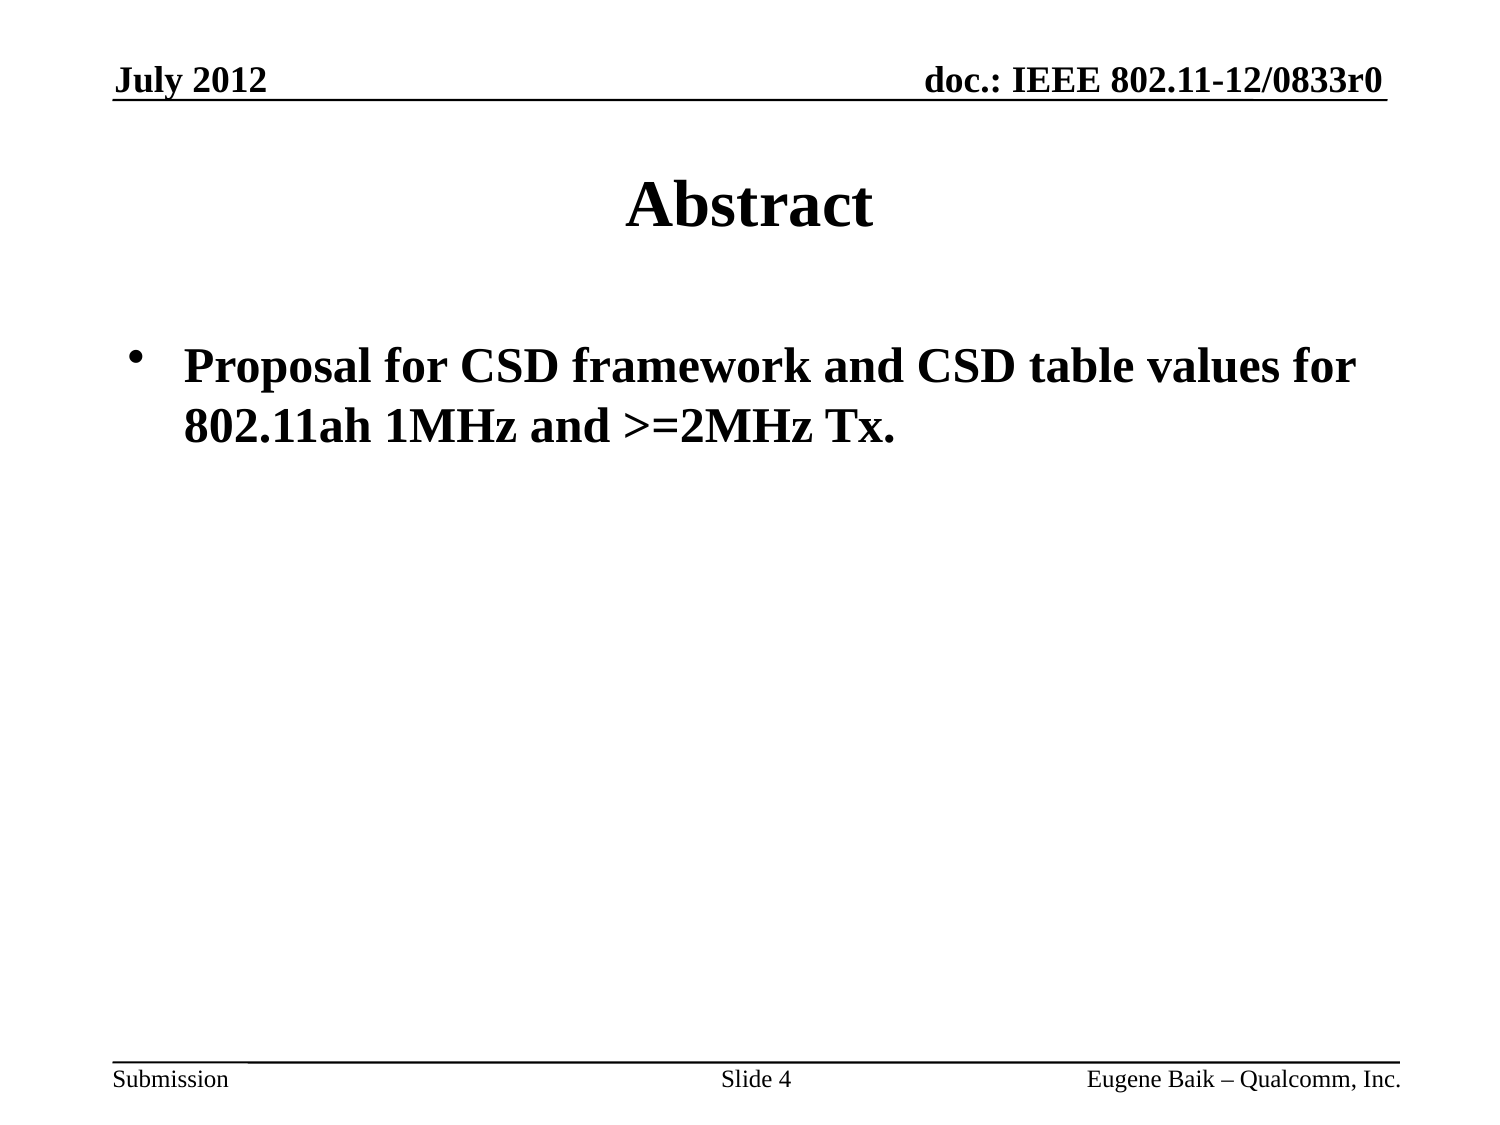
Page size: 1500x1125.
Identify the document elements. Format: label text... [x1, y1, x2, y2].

footer Eugene Baik – Qualcomm, Inc. [1082, 1061, 1402, 1093]
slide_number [114, 54, 333, 101]
list Proposal for CSD framework and CSD table values for 802.11ah 1MHz and >=2MHz Tx. [112, 324, 1388, 1001]
title Abstract [112, 112, 1388, 288]
slide_number Slide 4 [712, 1061, 800, 1093]
